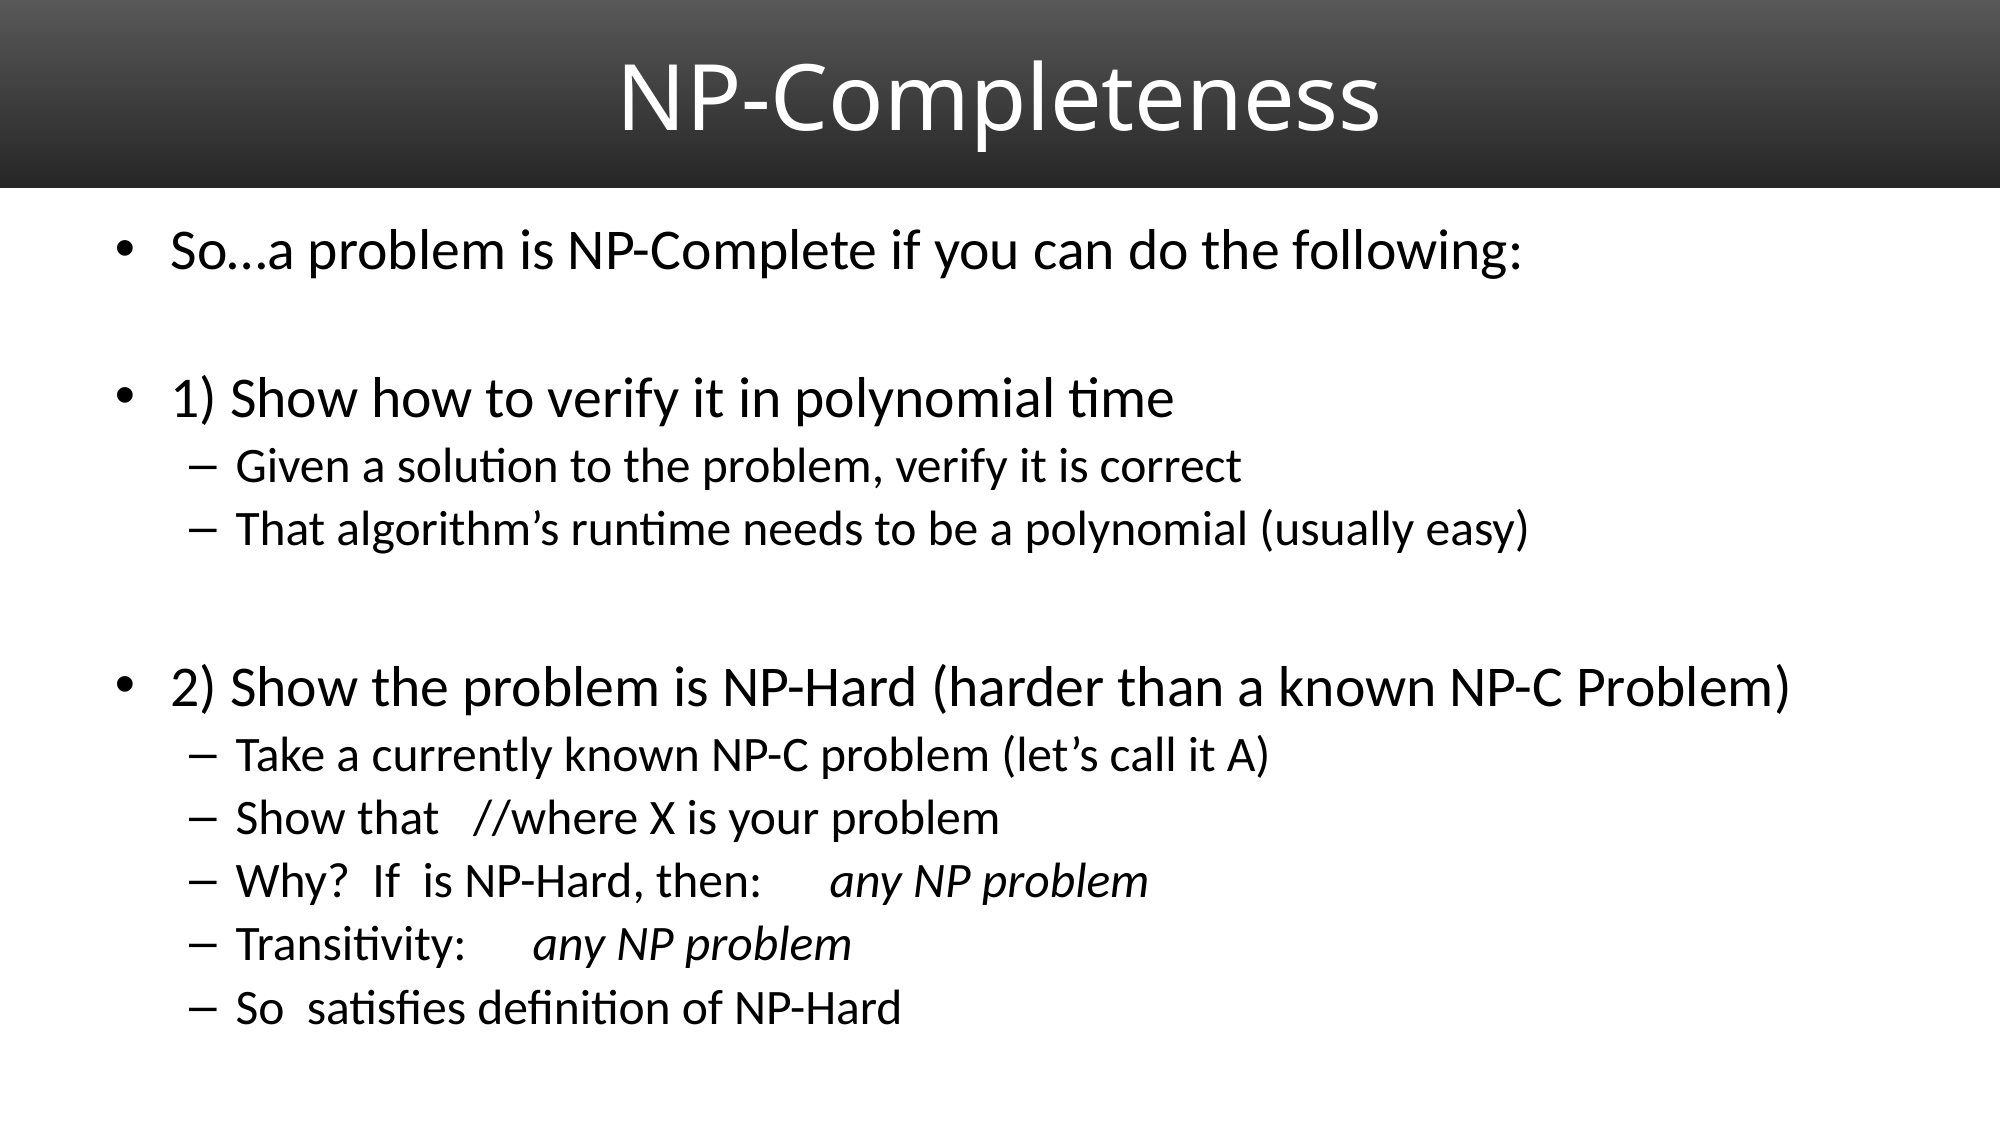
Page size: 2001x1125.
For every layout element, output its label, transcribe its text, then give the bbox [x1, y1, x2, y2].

title NP-Completeness [99, 24, 1900, 163]
